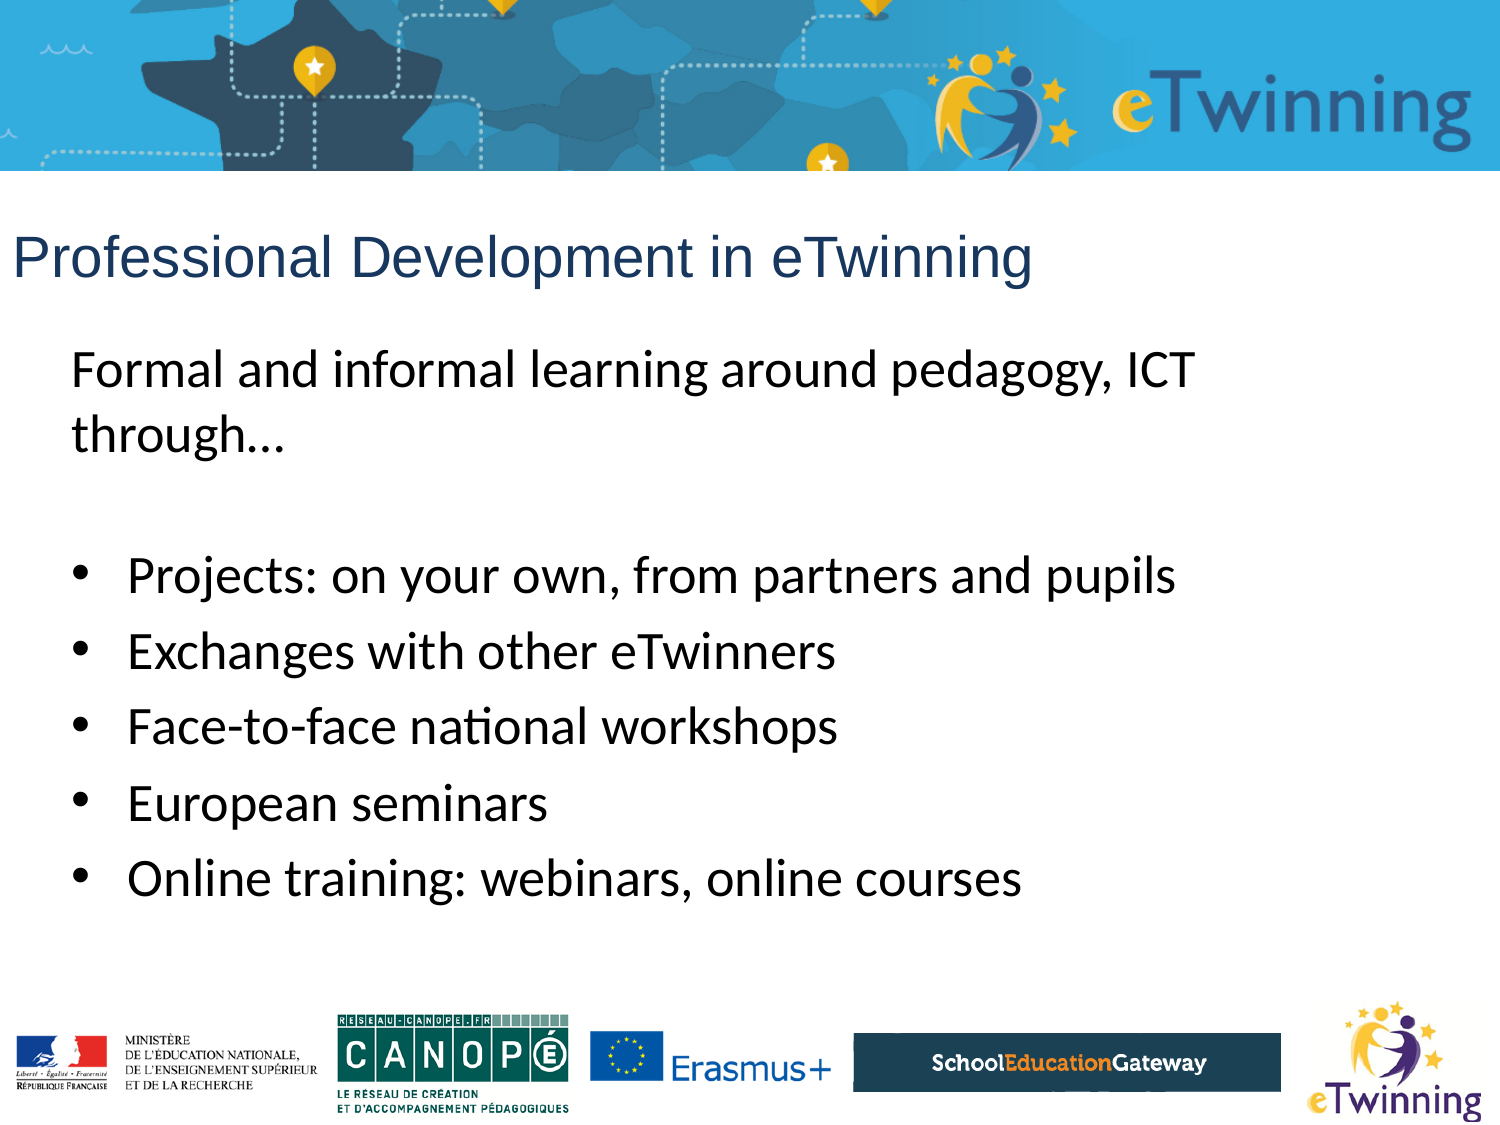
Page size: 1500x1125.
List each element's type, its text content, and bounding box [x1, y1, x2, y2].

title Professional Development in eTwinning [0, 179, 1473, 349]
picture [0, 0, 1500, 171]
picture [15, 1000, 1487, 1122]
list Formal and informal learning around pedagogy, ICT through… Projects: on your own, from partners and pupils Exchanges with other eTwinners Face-to-face national workshops European seminars Online training: webinars, online courses [56, 325, 1282, 999]
